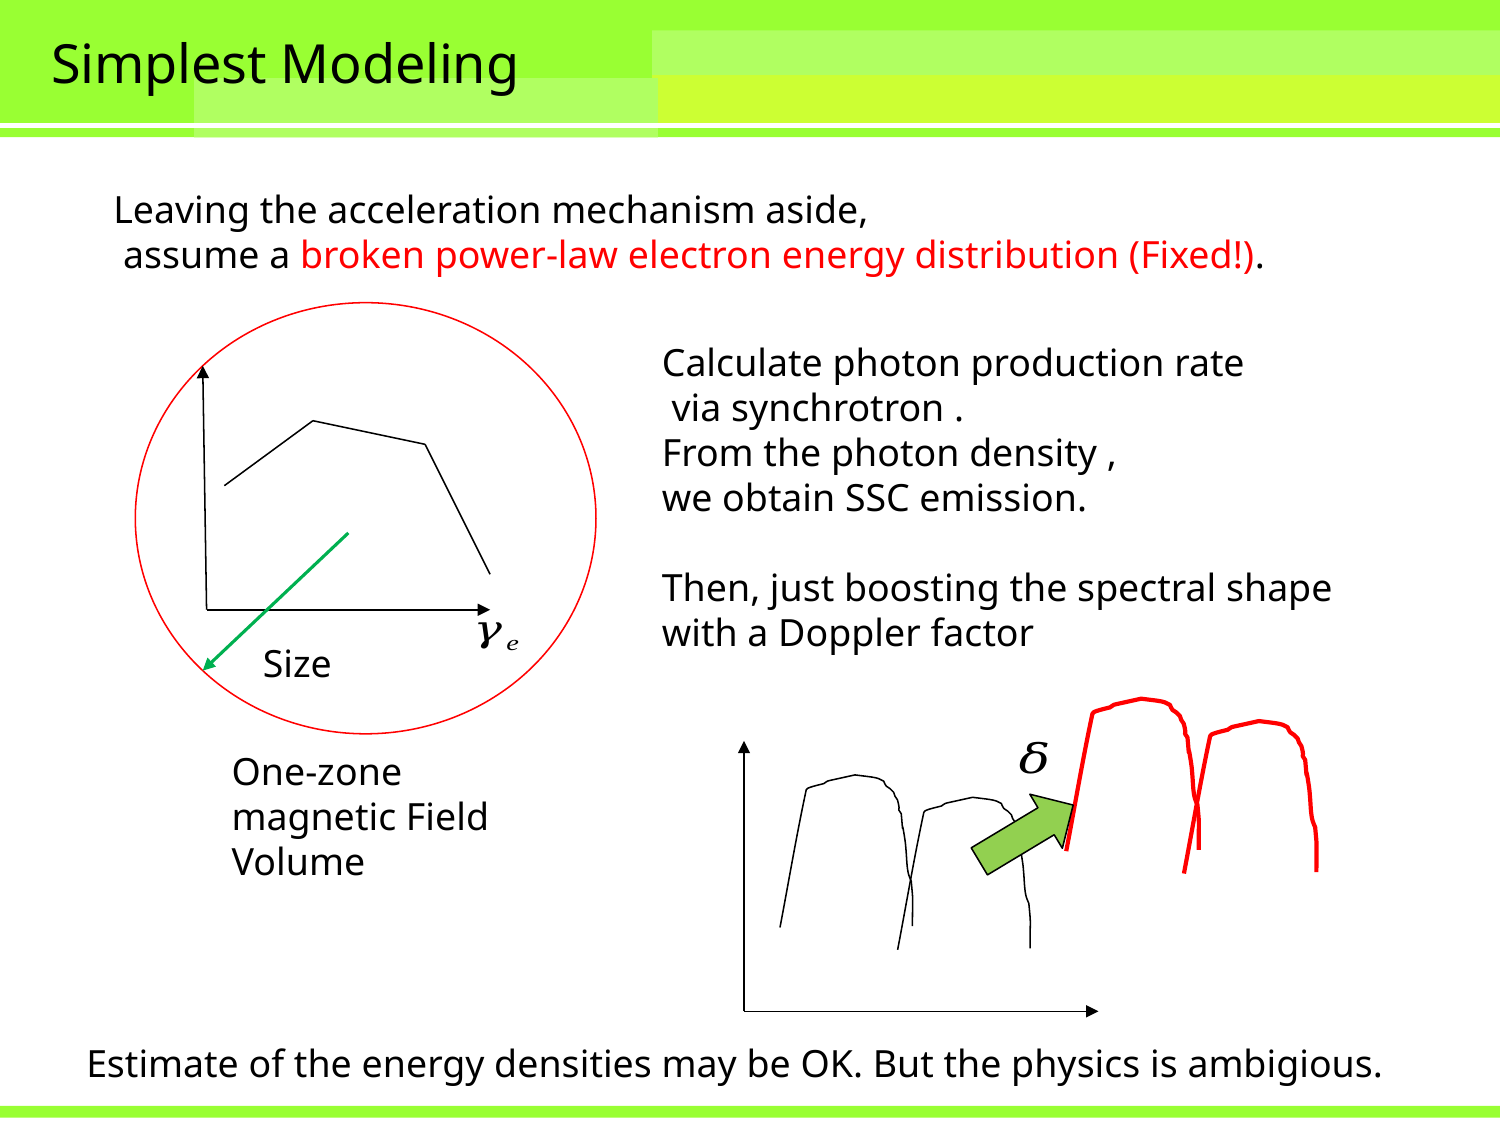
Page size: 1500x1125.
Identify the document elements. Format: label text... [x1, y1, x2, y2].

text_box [224, 420, 313, 486]
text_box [312, 420, 426, 445]
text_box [202, 365, 207, 532]
text_box [1066, 698, 1197, 852]
text_box [1183, 721, 1317, 874]
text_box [425, 444, 491, 575]
text_box [135, 366, 202, 670]
text_box [971, 794, 1074, 875]
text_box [202, 532, 349, 671]
text_box [203, 302, 596, 734]
text_box [897, 797, 1031, 950]
title Simplest Modeling [36, 4, 1465, 119]
text_box Leaving the acceleration mechanism aside, assume a broken power-law electron energy distribution (Fixed!). [98, 178, 1280, 284]
text_box [780, 774, 910, 928]
text_box Estimate of the energy densities may be OK. But the physics is ambigious. [71, 1032, 1400, 1093]
